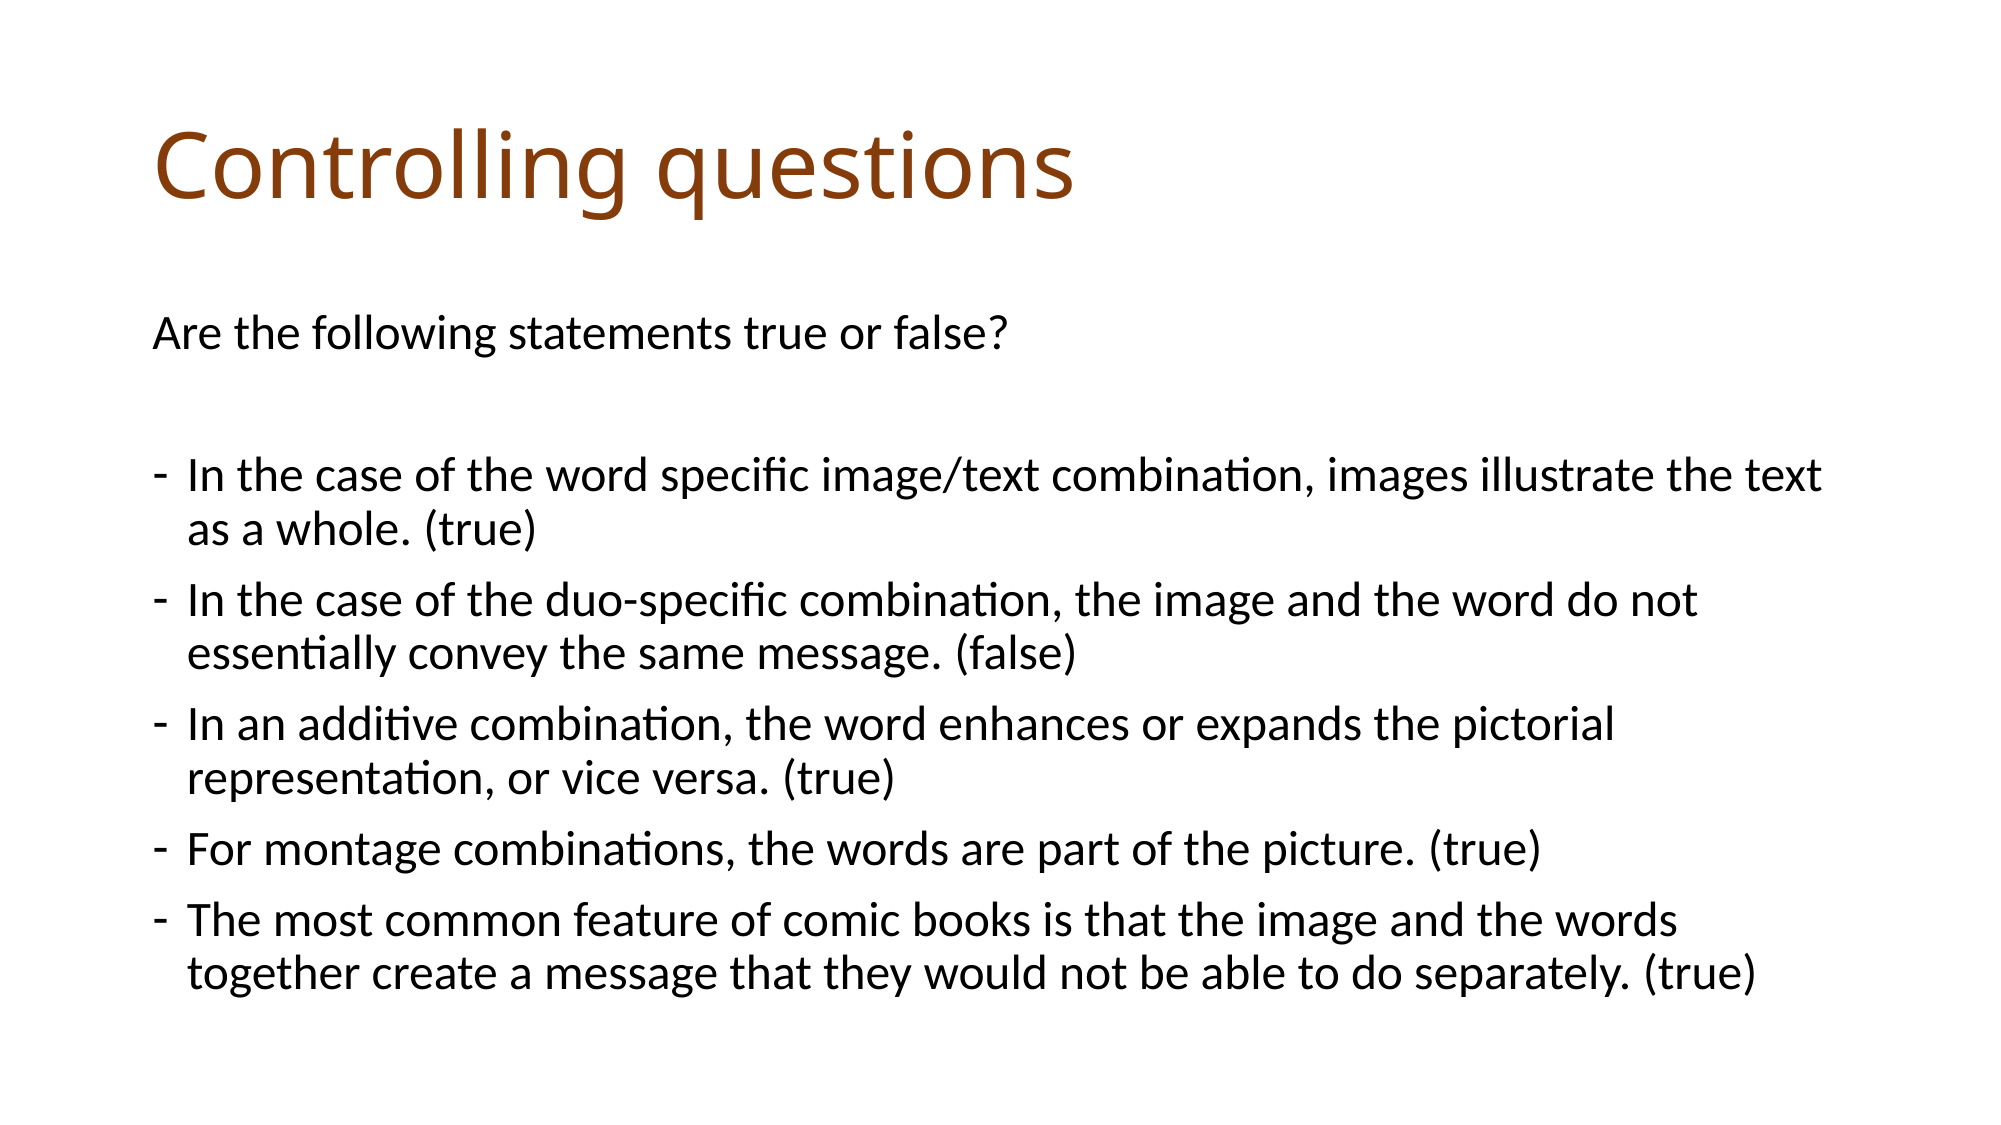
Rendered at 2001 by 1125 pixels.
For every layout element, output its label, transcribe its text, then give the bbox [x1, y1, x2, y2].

list Are the following statements true or false? In the case of the word specific image/text combination, images illustrate the text as a whole. (true) In the case of the duo-specific combination, the image and the word do not essentially convey the same message. (false) In an additive combination, the word enhances or expands the pictorial representation, or vice versa. (true) For montage combinations, the words are part of the picture. (true) The most common feature of comic books is that the image and the words together create a message that they would not be able to do separately. (true) [137, 299, 1863, 1014]
title Controlling questions [137, 59, 1863, 278]
